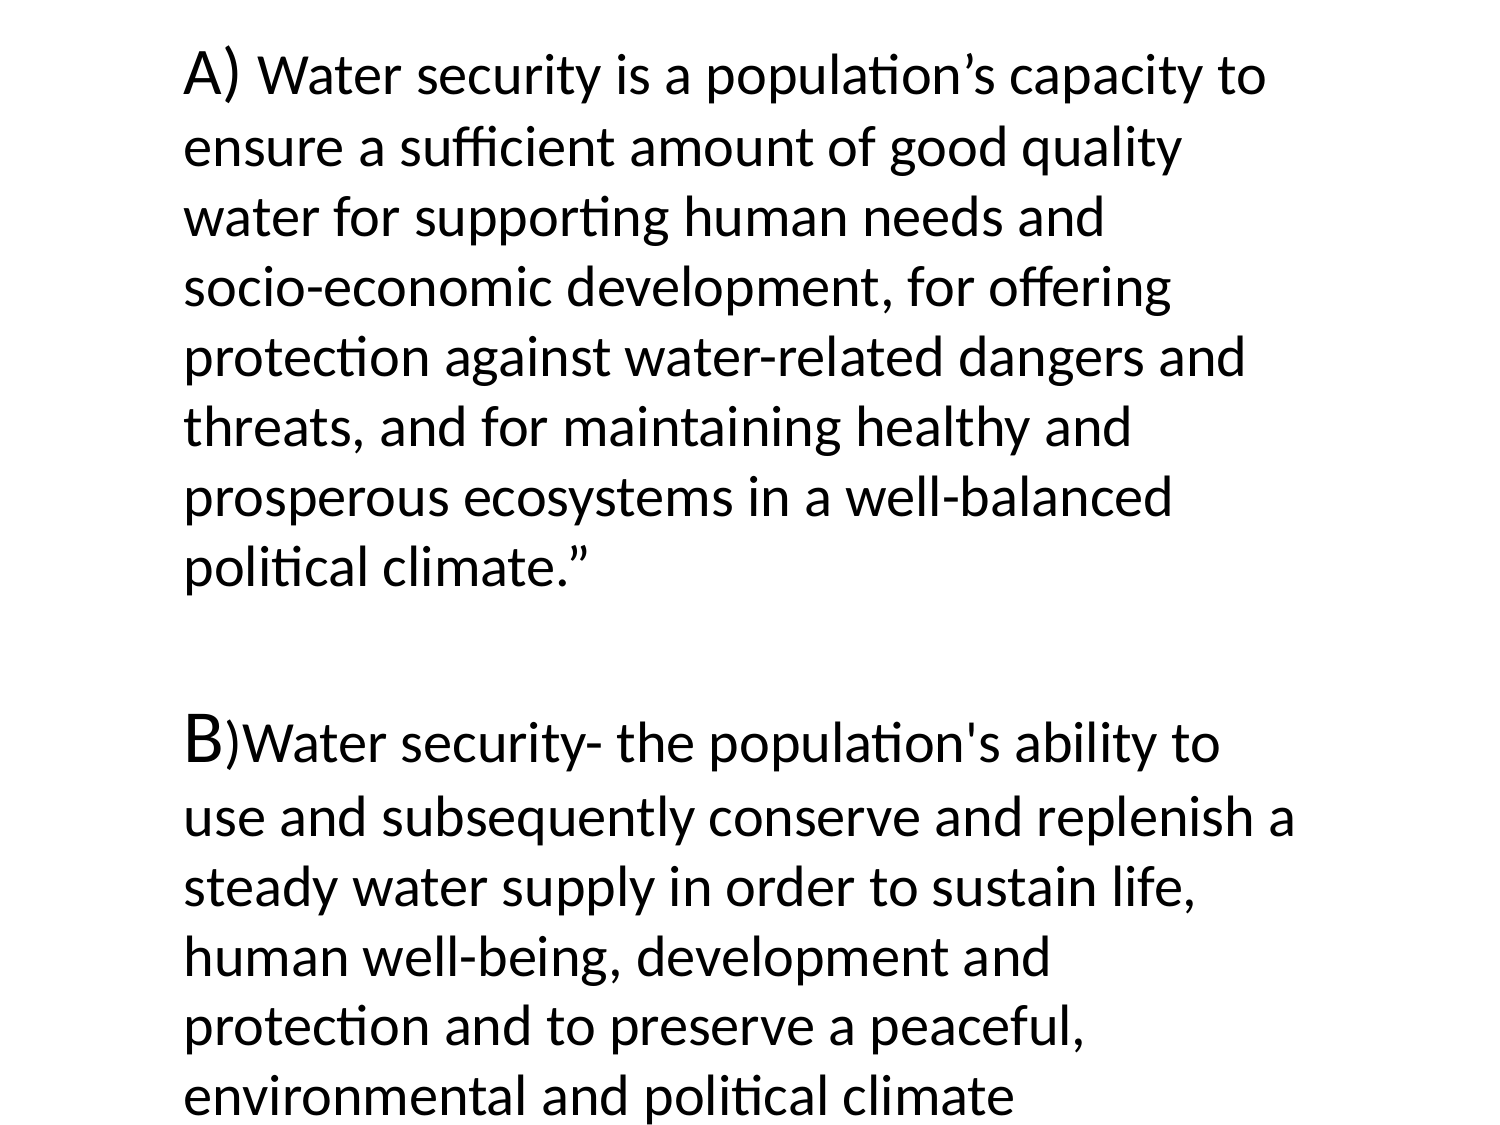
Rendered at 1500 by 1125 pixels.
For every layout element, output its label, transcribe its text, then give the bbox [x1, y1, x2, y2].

text_box A) Water security is a population’s capacity to ensure a sufficient amount of good quality water for supporting human needs and socio-economic development, for offering protection against water-related dangers and threats, and for maintaining healthy and prosperous ecosystems in a well-balanced political climate.” B)Water security- the population's ability to use and subsequently conserve and replenish a steady water supply in order to sustain life, human well-being, development and protection and to preserve a peaceful, environmental and political climate [169, 20, 1317, 1125]
